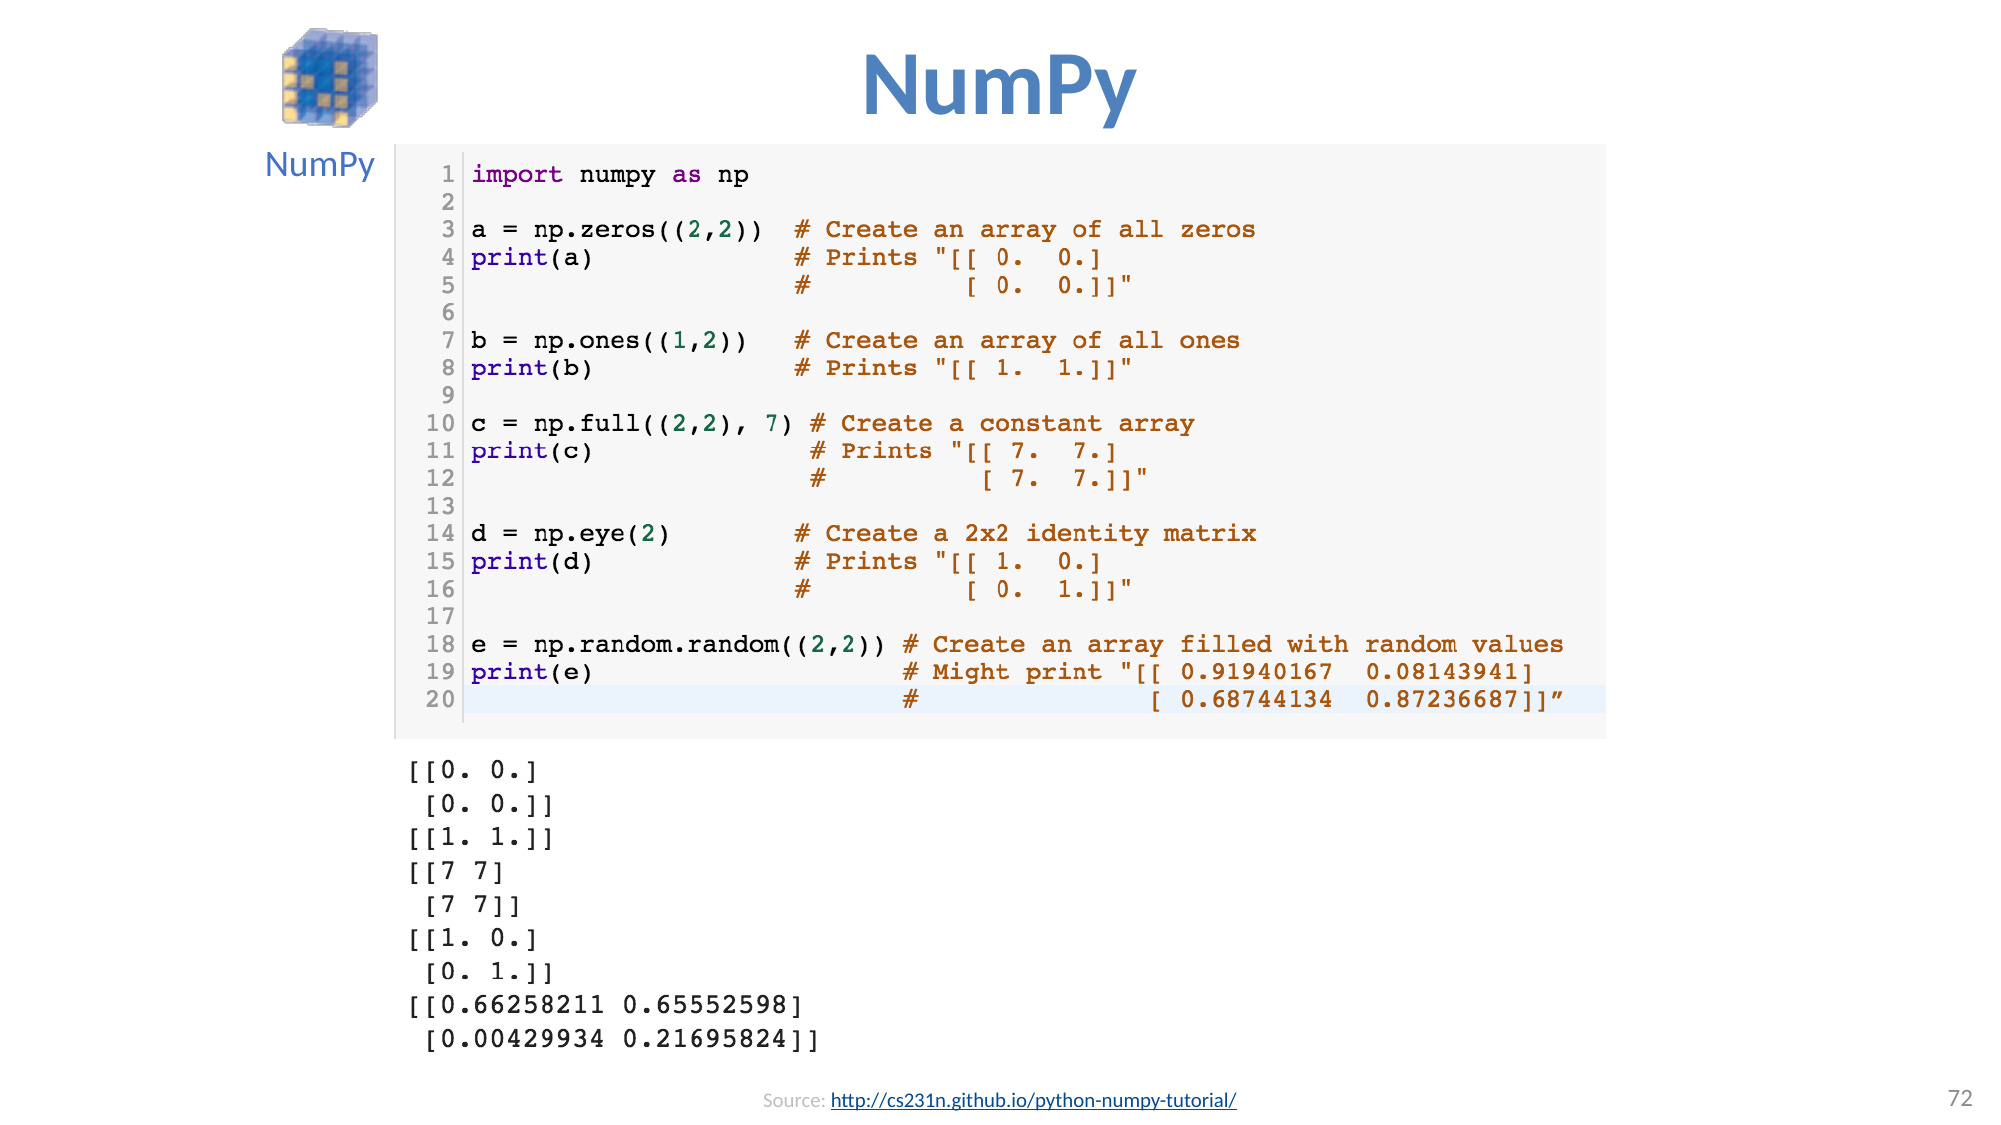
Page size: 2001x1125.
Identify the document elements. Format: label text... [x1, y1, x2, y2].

slide_number 72 [1830, 1076, 1989, 1116]
text_box NumPy [324, 7, 1675, 150]
picture [394, 144, 1606, 1054]
text_box NumPy [249, 131, 394, 192]
text_box Source: http://cs231n.github.io/python-numpy-tutorial/ [511, 1079, 1489, 1119]
picture [279, 27, 384, 132]
